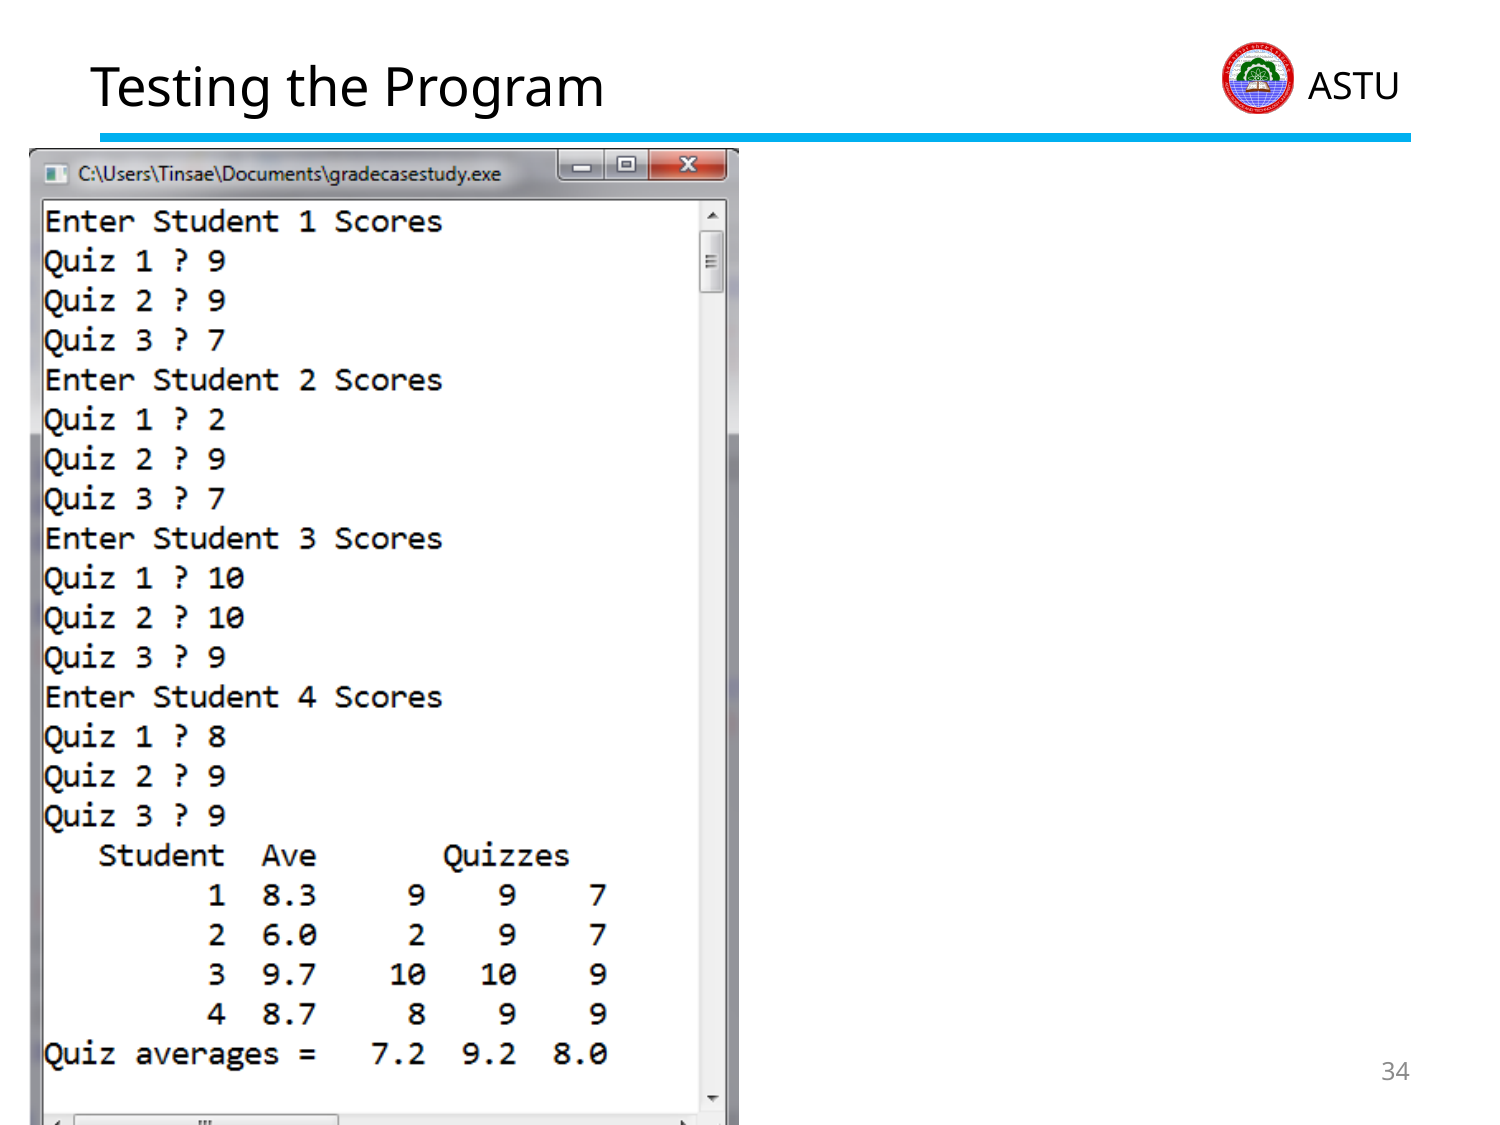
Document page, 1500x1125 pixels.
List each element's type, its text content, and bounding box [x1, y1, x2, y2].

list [29, 148, 739, 1125]
slide_number 34 [1074, 1042, 1425, 1103]
title Testing the Program [75, 45, 1425, 126]
